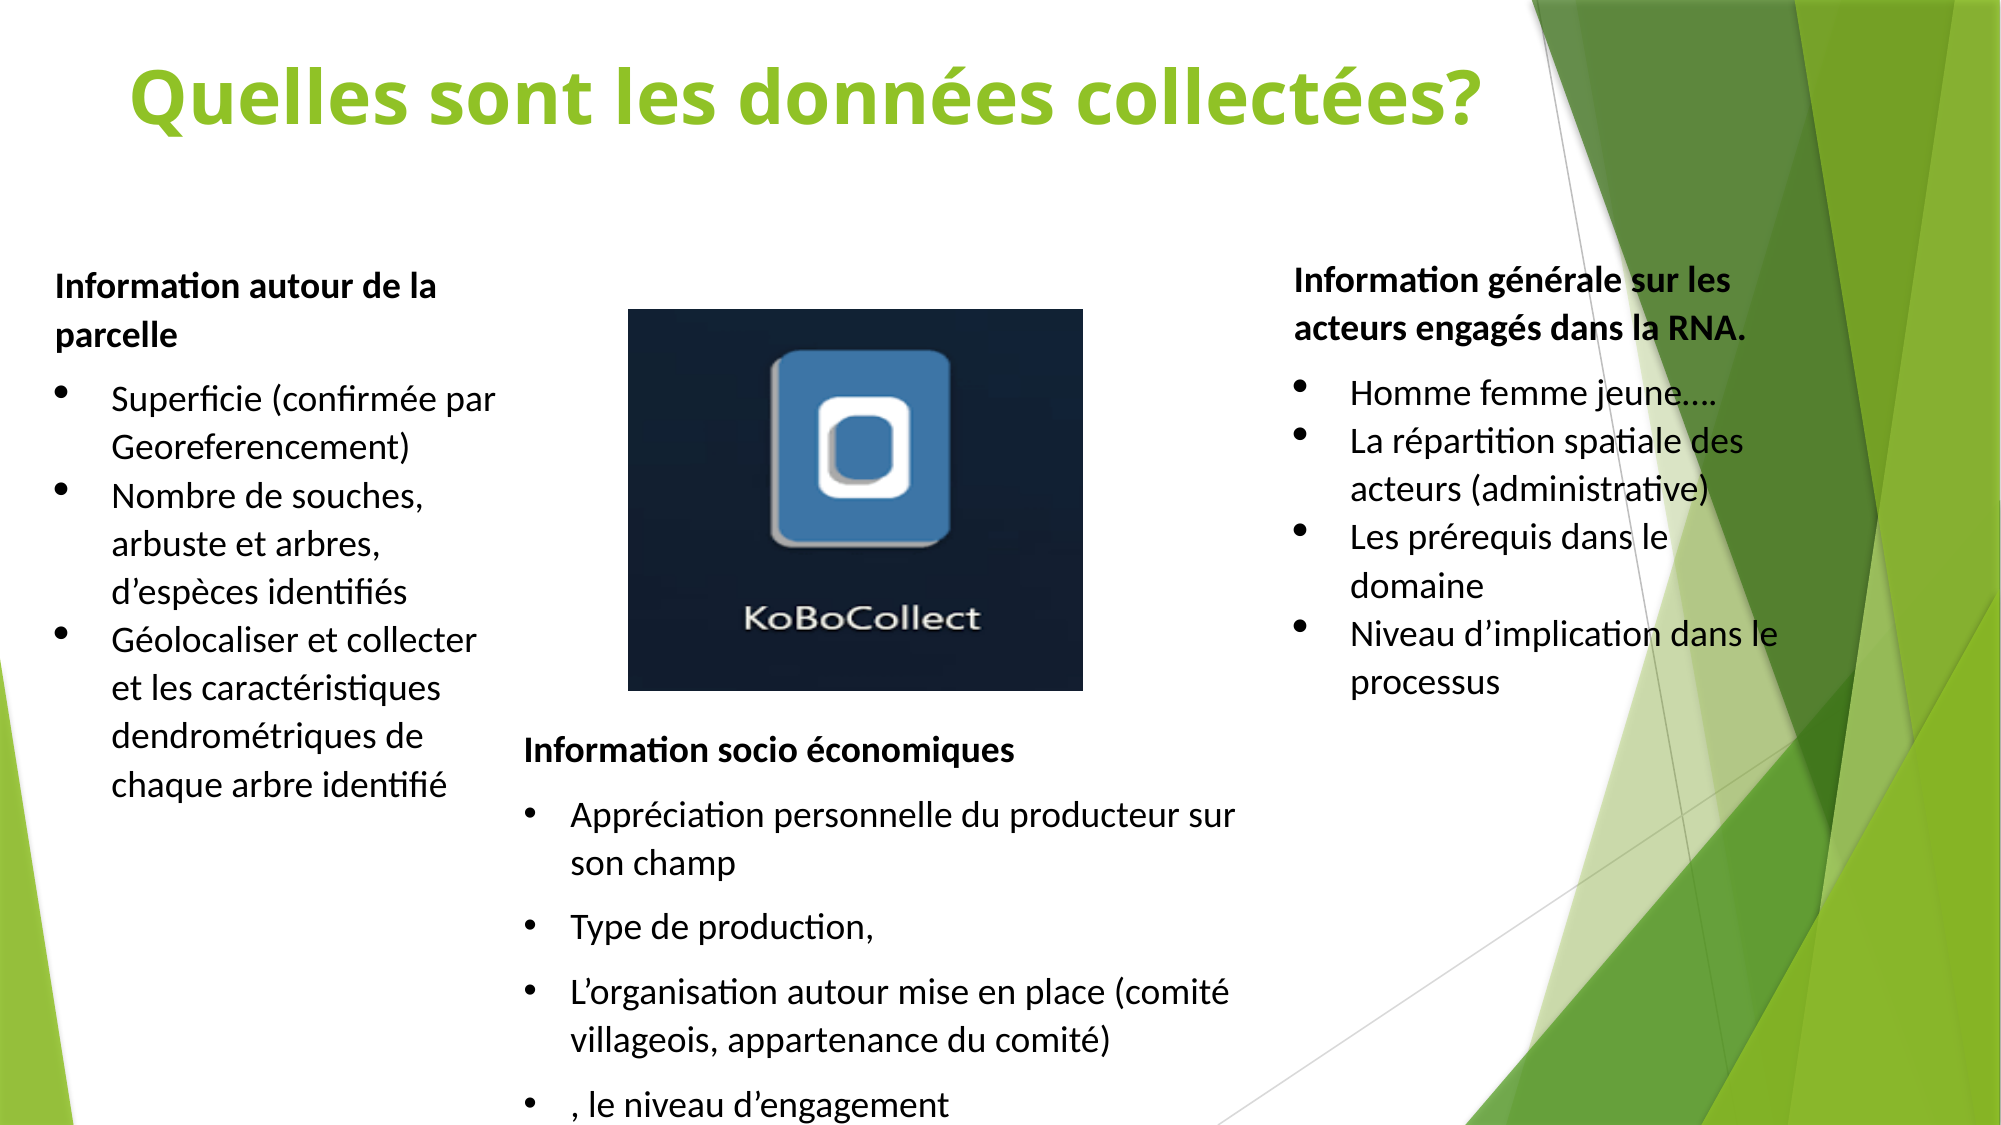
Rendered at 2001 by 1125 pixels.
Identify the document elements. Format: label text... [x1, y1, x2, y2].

text_box Information générale sur les acteurs engagés dans la RNA. Homme femme jeune…. La répartition spatiale des acteurs (administrative) Les prérequis dans le domaine Niveau d’implication dans le processus [1278, 244, 1822, 710]
text_box Information autour de la parcelle Superficie (confirmée par Georeferencement) Nombre de souches, arbuste et arbres, d’espèces identifiés Géolocaliser et collecter et les caractéristiques dendrométriques de chaque arbre identifié [40, 251, 523, 812]
title Quelles sont les données collectées? [113, 42, 1662, 180]
text_box Information socio économiques Appréciation personnelle du producteur sur son champ Type de production, L’organisation autour mise en place (comité villageois, appartenance du comité) , le niveau d’engagement [508, 714, 1267, 1125]
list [627, 308, 1083, 691]
